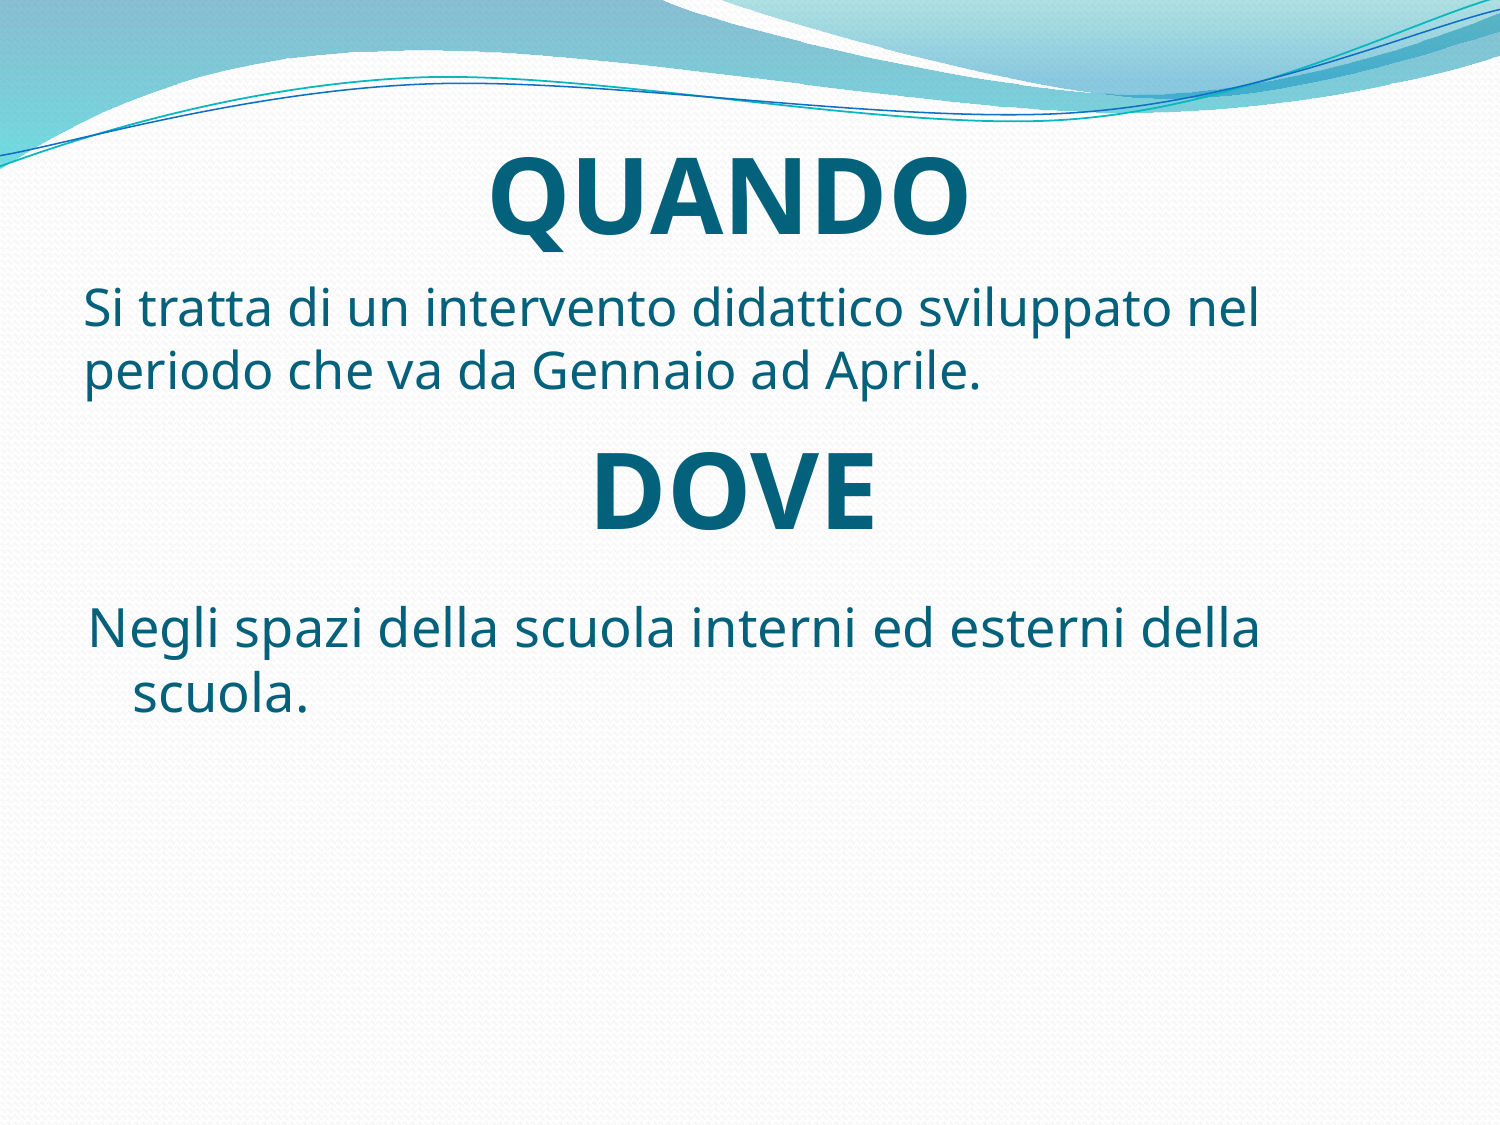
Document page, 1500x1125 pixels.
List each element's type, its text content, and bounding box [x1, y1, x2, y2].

list Si tratta di un intervento didattico sviluppato nel periodo che va da Gennaio ad Aprile. [68, 266, 1436, 386]
text_box Negli spazi della scuola interni ed esterni della scuola. [73, 586, 1424, 725]
title QUANDO [68, 148, 1419, 256]
text_box DOVE [317, 444, 1180, 551]
